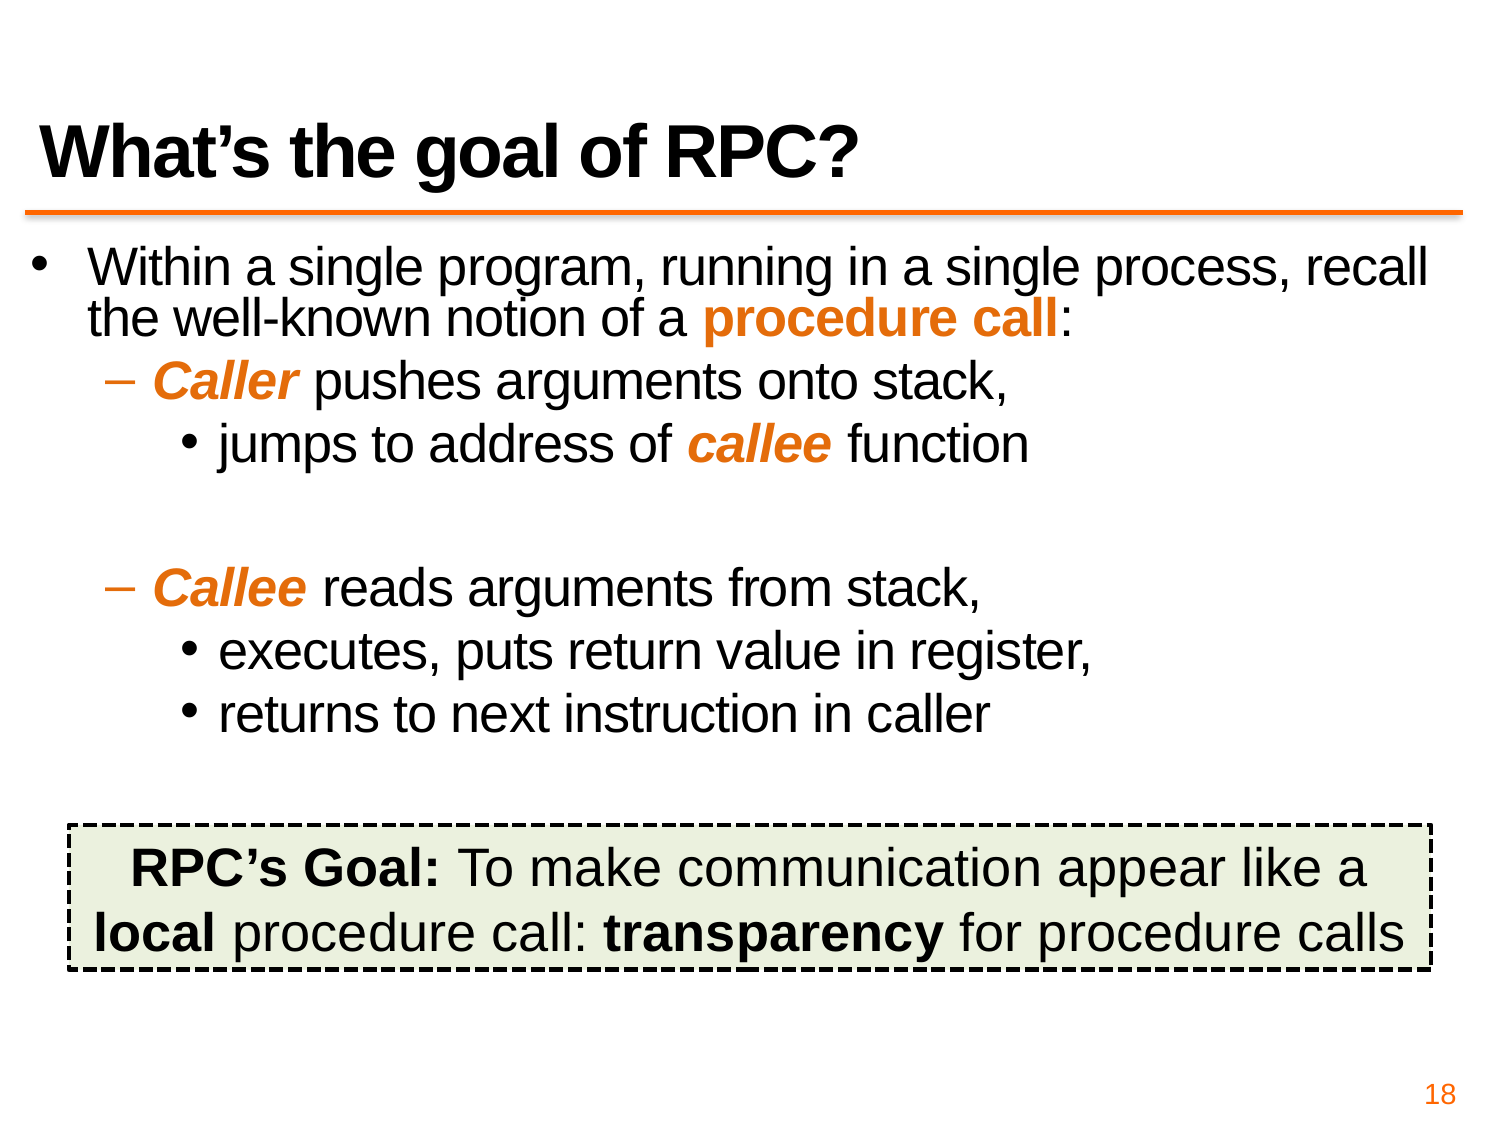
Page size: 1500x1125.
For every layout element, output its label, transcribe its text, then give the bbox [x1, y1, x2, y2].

slide_number 18 [1112, 1074, 1463, 1110]
text_box RPC’s Goal: To make communication appear like a local procedure call: transparency for procedure calls [68, 824, 1431, 970]
list Within a single program, running in a single process, recall the well-known notion of a procedure call: Caller pushes arguments onto stack, jumps to address of callee function Callee reads arguments from stack, executes, puts return value in register, returns to next instruction in caller [24, 237, 1463, 788]
title What’s the goal of RPC? [24, 24, 1463, 201]
